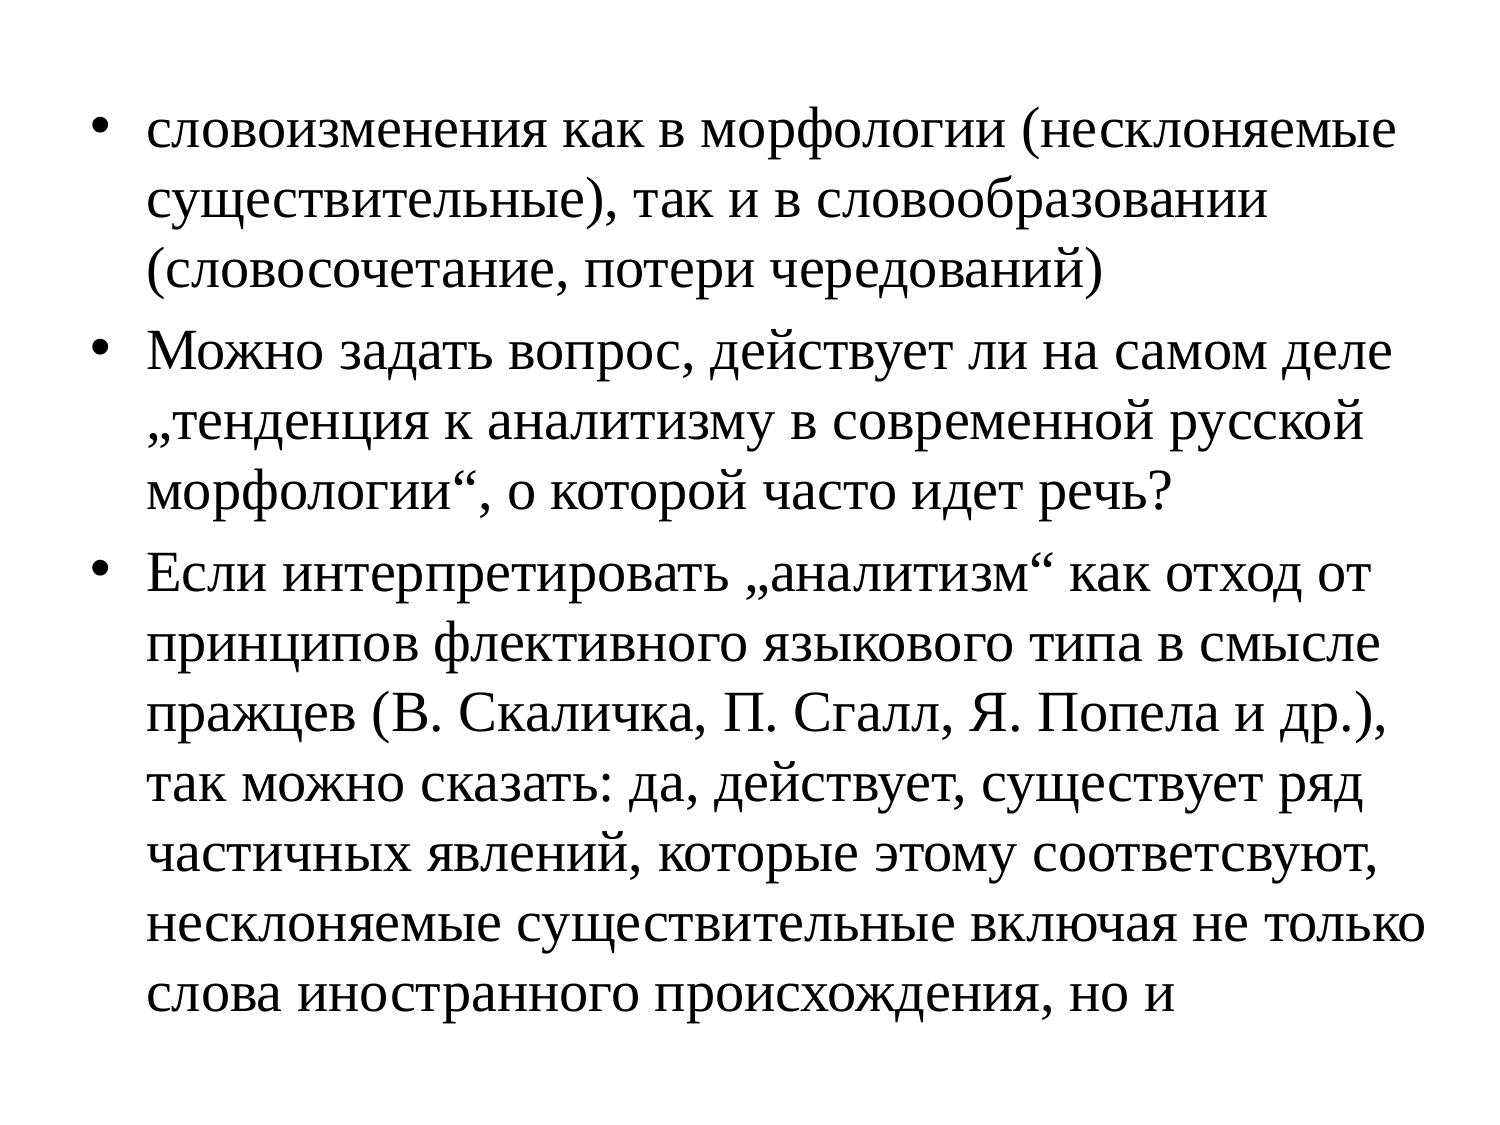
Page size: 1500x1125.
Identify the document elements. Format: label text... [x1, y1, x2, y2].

list словоизменения как в морфологии (несклоняемые существительные), так и в словообразовании (словосочетание, потери чередований) Можно задать вопрос, действует ли на самом деле „тенденция к аналитизму в современной русской морфологии“, о которой часто идет речь? Если интерпретировать „аналитизм“ как отход от принципов флективного языкового типа в смысле пражцев (В. Скаличка, П. Сгалл, Я. Попела и др.), так можно сказать: да, действует, существует ряд частичных явлений, которые этому соответсвуют, несклоняемые существительные включая не только слова иностранного происхождения, но и [75, 82, 1446, 1024]
